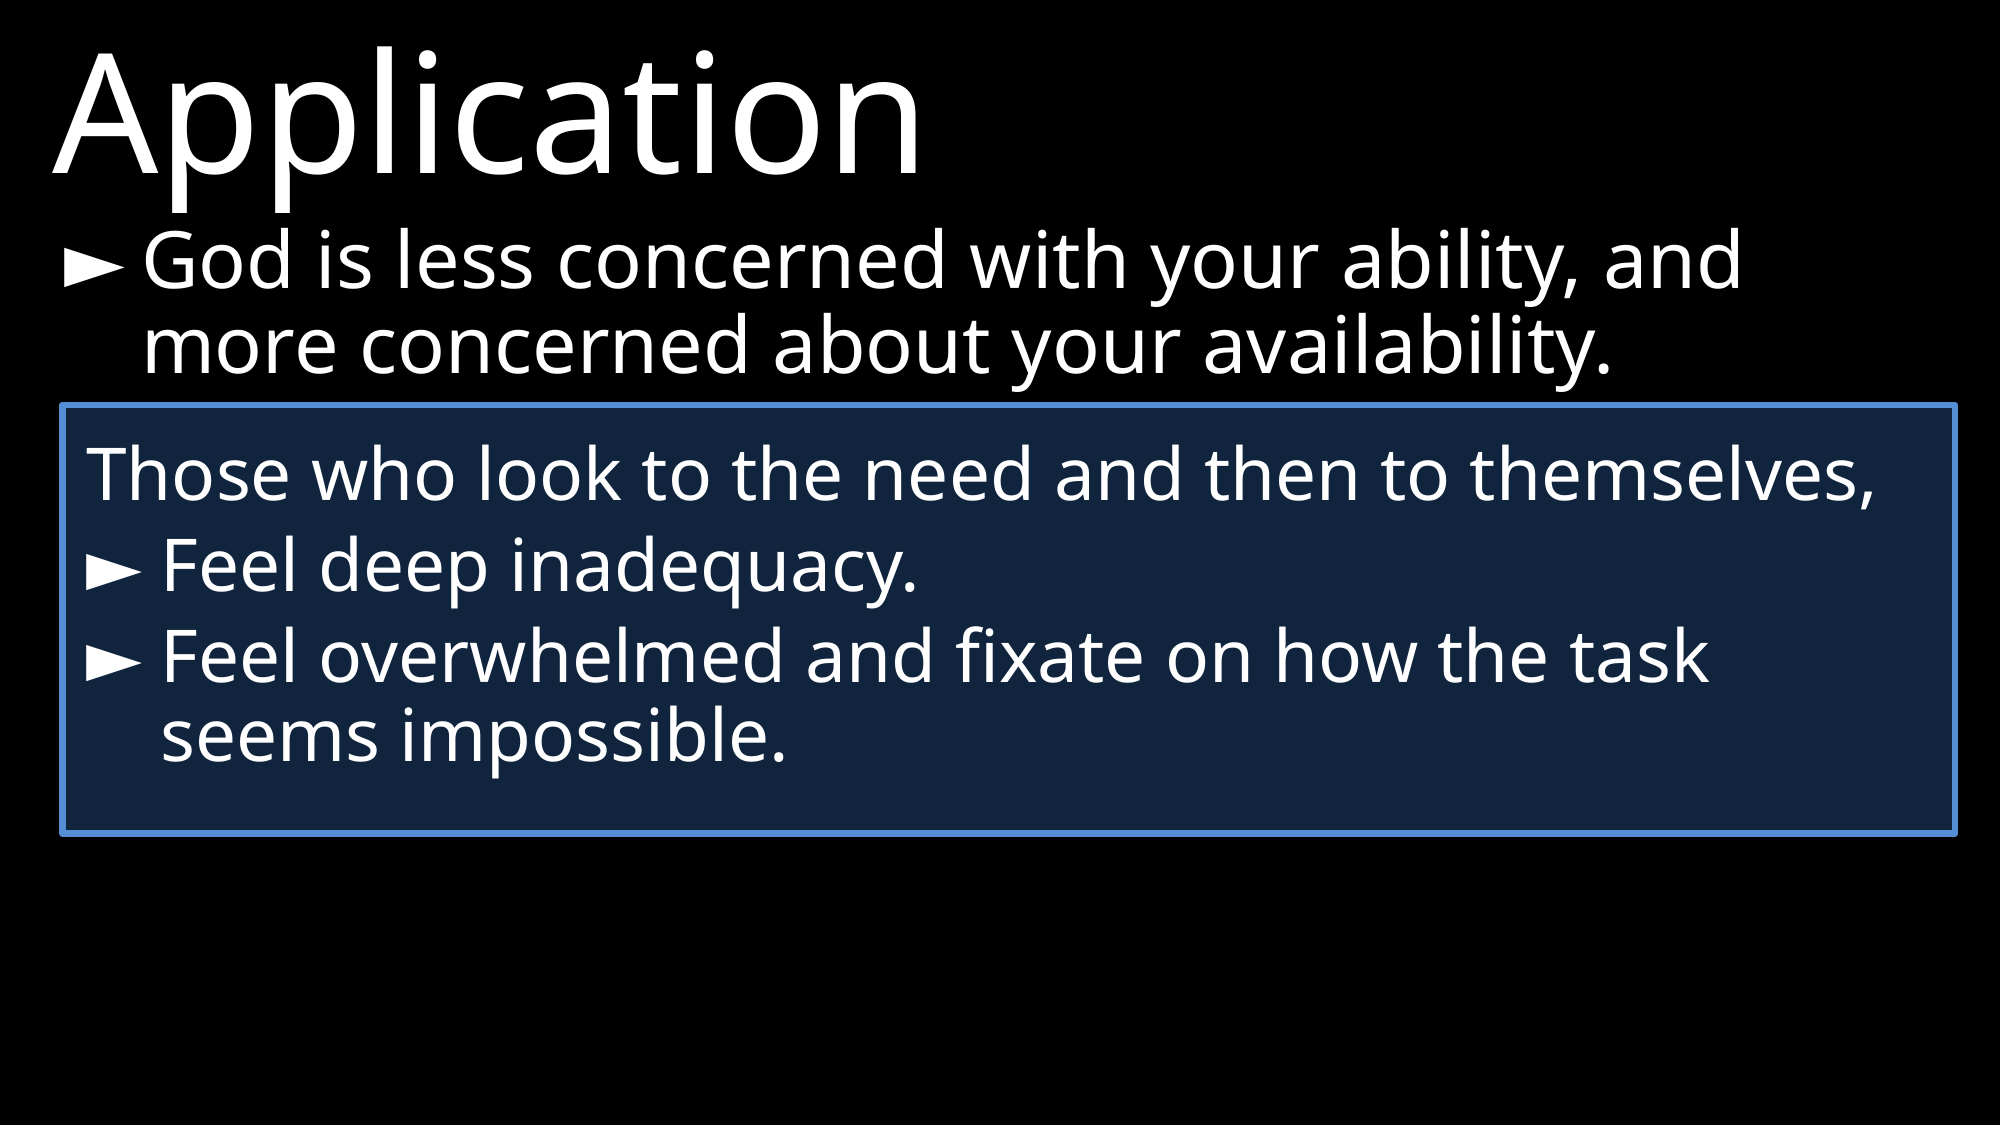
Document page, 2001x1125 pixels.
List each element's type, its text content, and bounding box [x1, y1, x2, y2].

text_box Application [37, 0, 1979, 215]
text_box ► God is less concerned with your ability, and more concerned about your availability. [49, 212, 1943, 399]
text_box Those who look to the need and then to themselves, ► Feel deep inadequacy. ► Feel overwhelmed and fixate on how the task seems impossible. [69, 429, 1946, 785]
text_box [62, 404, 1955, 834]
